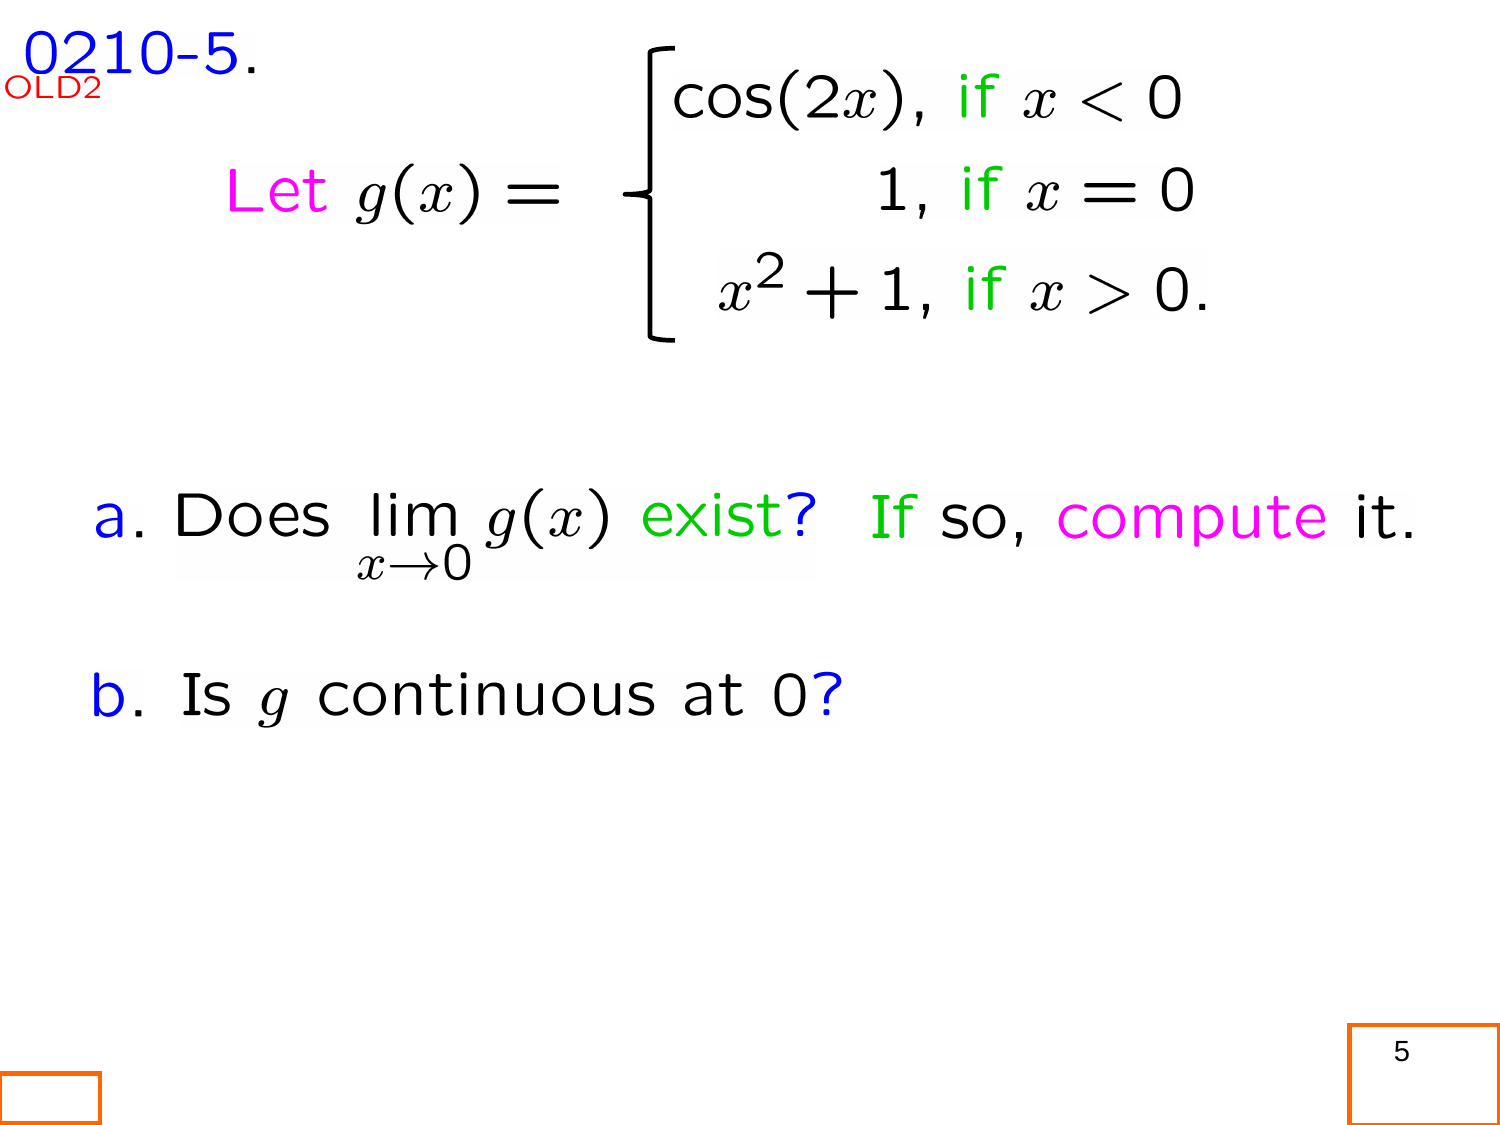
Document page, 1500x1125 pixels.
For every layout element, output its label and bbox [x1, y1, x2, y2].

picture [176, 487, 816, 581]
picture [877, 163, 1195, 220]
picture [93, 503, 144, 538]
text_box [0, 1073, 100, 1124]
picture [716, 250, 1207, 320]
picture [228, 163, 561, 226]
text_box [624, 48, 676, 341]
picture [180, 669, 843, 730]
picture [672, 69, 1182, 132]
picture [93, 669, 144, 717]
picture [870, 491, 1414, 548]
text_box [1349, 1025, 1500, 1125]
picture [4, 30, 257, 101]
